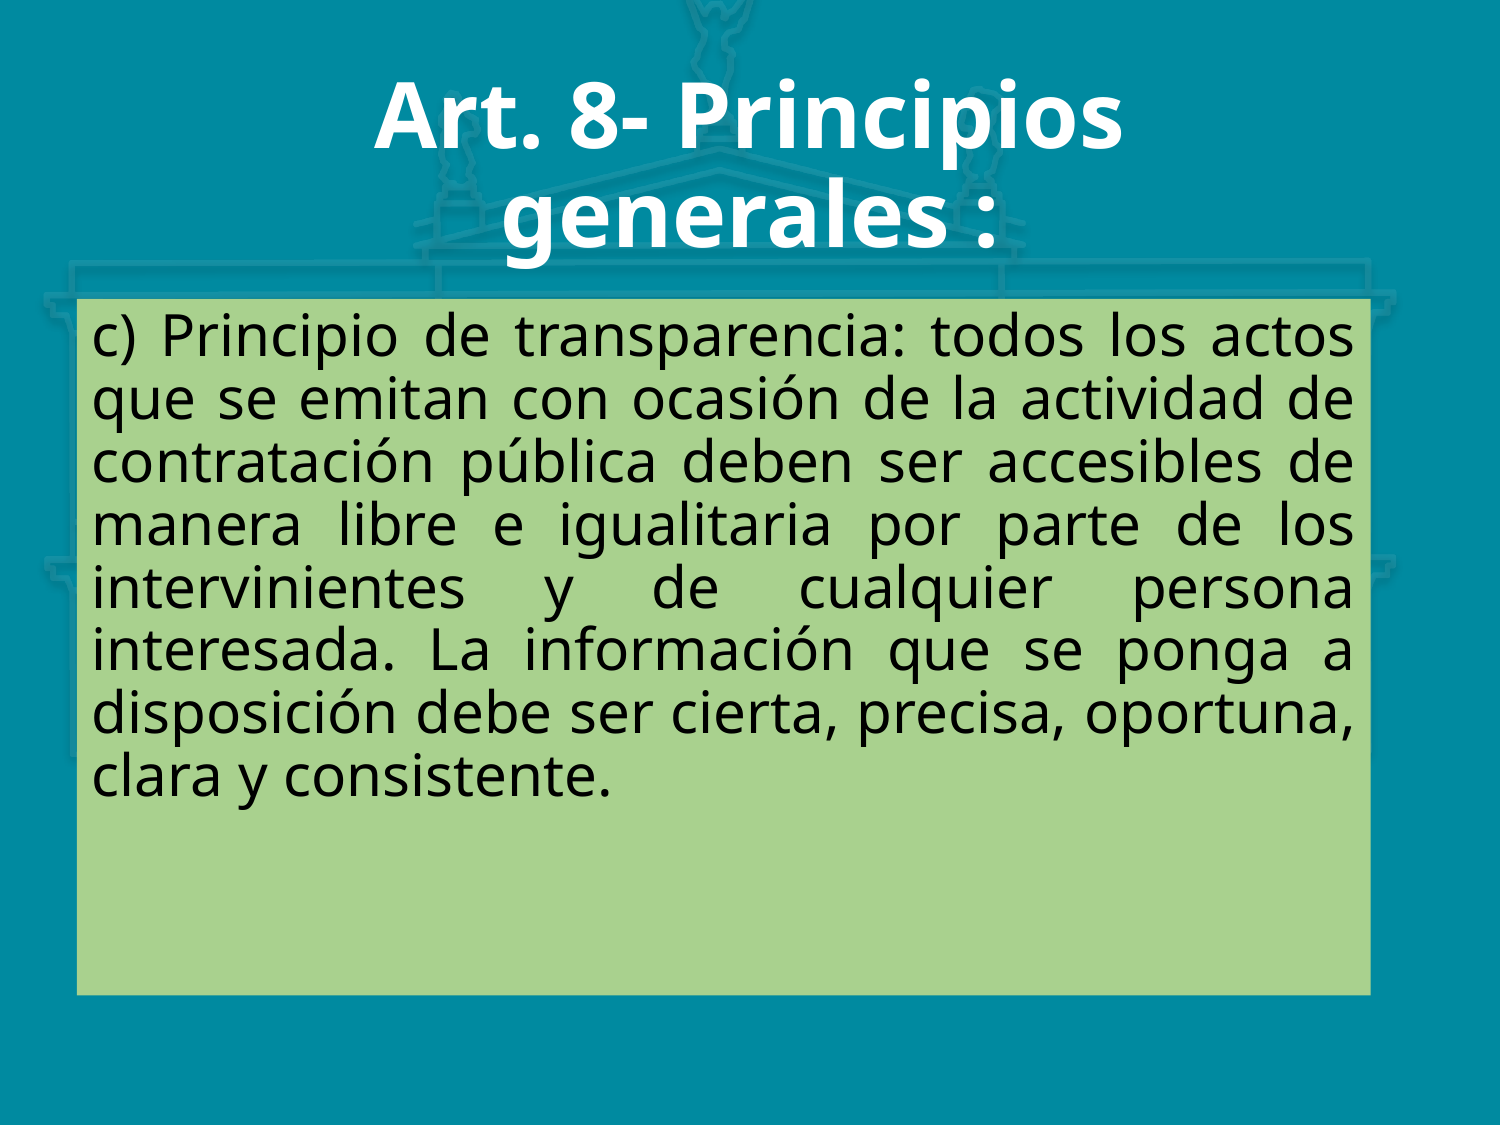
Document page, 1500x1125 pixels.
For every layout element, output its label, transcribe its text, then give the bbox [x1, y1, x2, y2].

list c) Principio de transparencia: todos los actos que se emitan con ocasión de la actividad de contratación pública deben ser accesibles de manera libre e igualitaria por parte de los intervinientes y de cualquier persona interesada. La información que se ponga a disposición debe ser cierta, precisa, oportuna, clara y consistente. [76, 757, 1371, 996]
picture [43, 0, 1397, 757]
text_box [0, 0, 1500, 1125]
